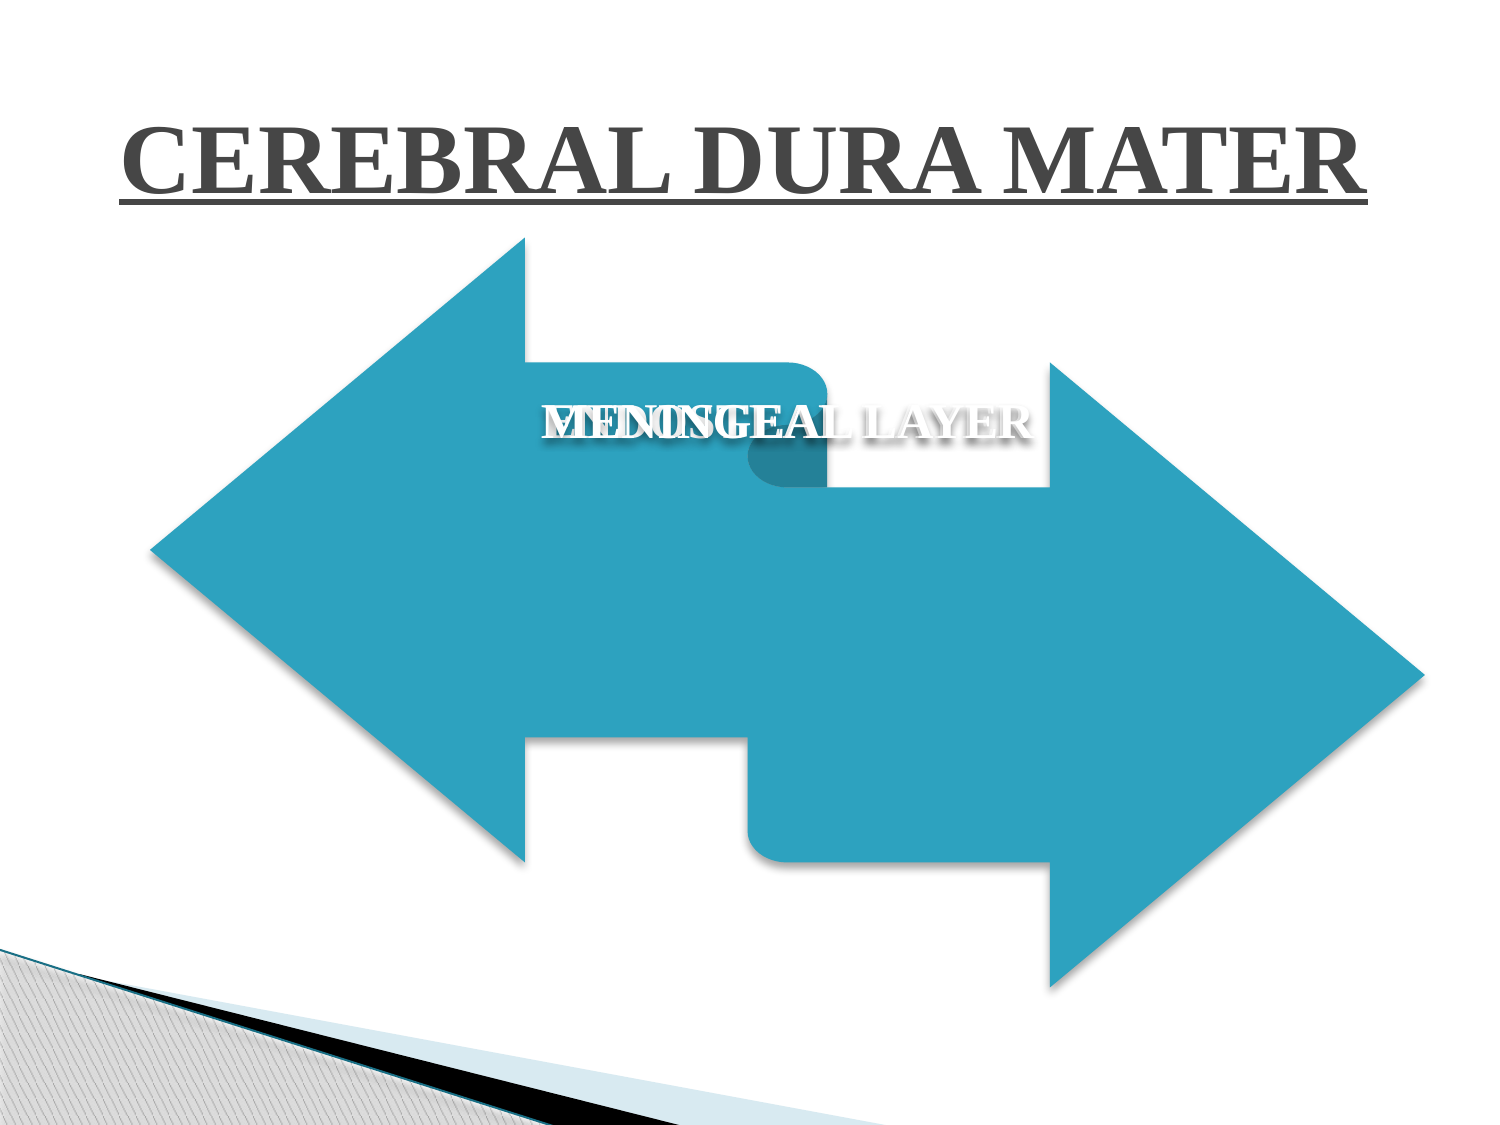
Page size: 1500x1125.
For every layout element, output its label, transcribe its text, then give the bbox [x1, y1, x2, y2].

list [149, 237, 1426, 988]
title CEREBRAL DURA MATER [62, 45, 1425, 263]
